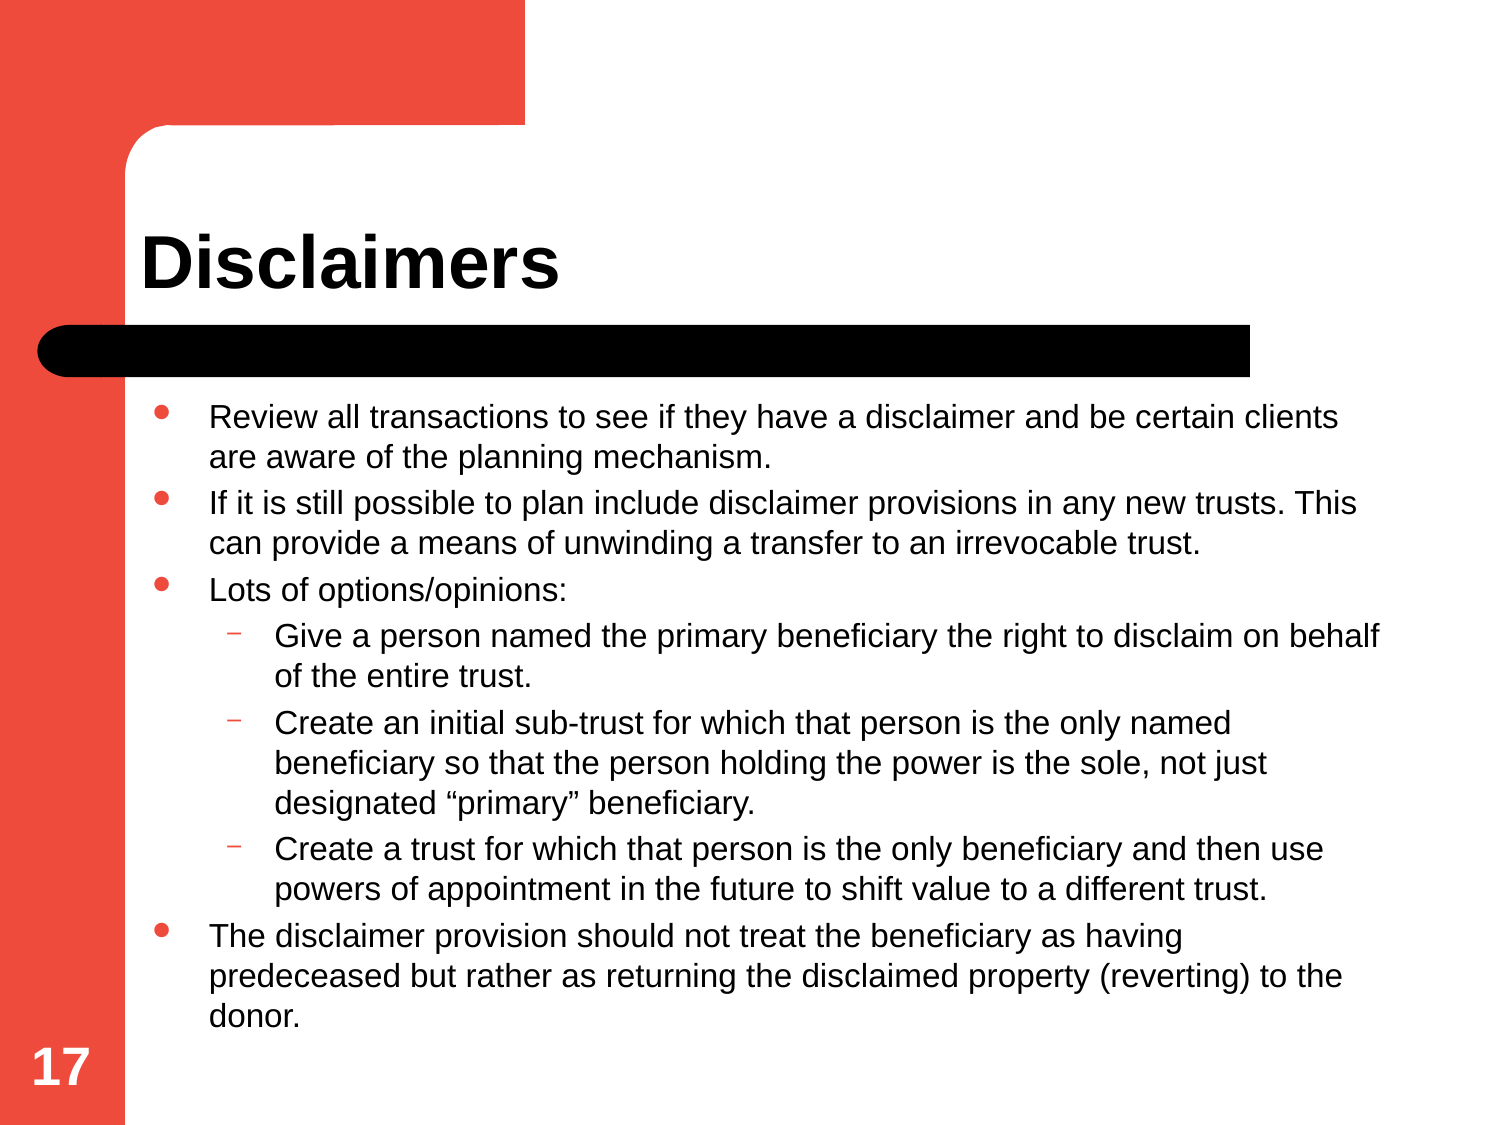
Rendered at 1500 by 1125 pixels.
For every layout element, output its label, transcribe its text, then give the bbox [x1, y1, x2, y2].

list Review all transactions to see if they have a disclaimer and be certain clients are aware of the planning mechanism. If it is still possible to plan include disclaimer provisions in any new trusts. This can provide a means of unwinding a transfer to an irrevocable trust. Lots of options/opinions: Give a person named the primary beneficiary the right to disclaim on behalf of the entire trust. Create an initial sub-trust for which that person is the only named beneficiary so that the person holding the power is the sole, not just designated “primary” beneficiary. Create a trust for which that person is the only beneficiary and then use powers of appointment in the future to shift value to a different trust. The disclaimer provision should not treat the beneficiary as having predeceased but rather as returning the disclaimed property (reverting) to the donor. [137, 387, 1400, 999]
title Disclaimers [125, 125, 1425, 313]
slide_number 17 [13, 1023, 111, 1105]
